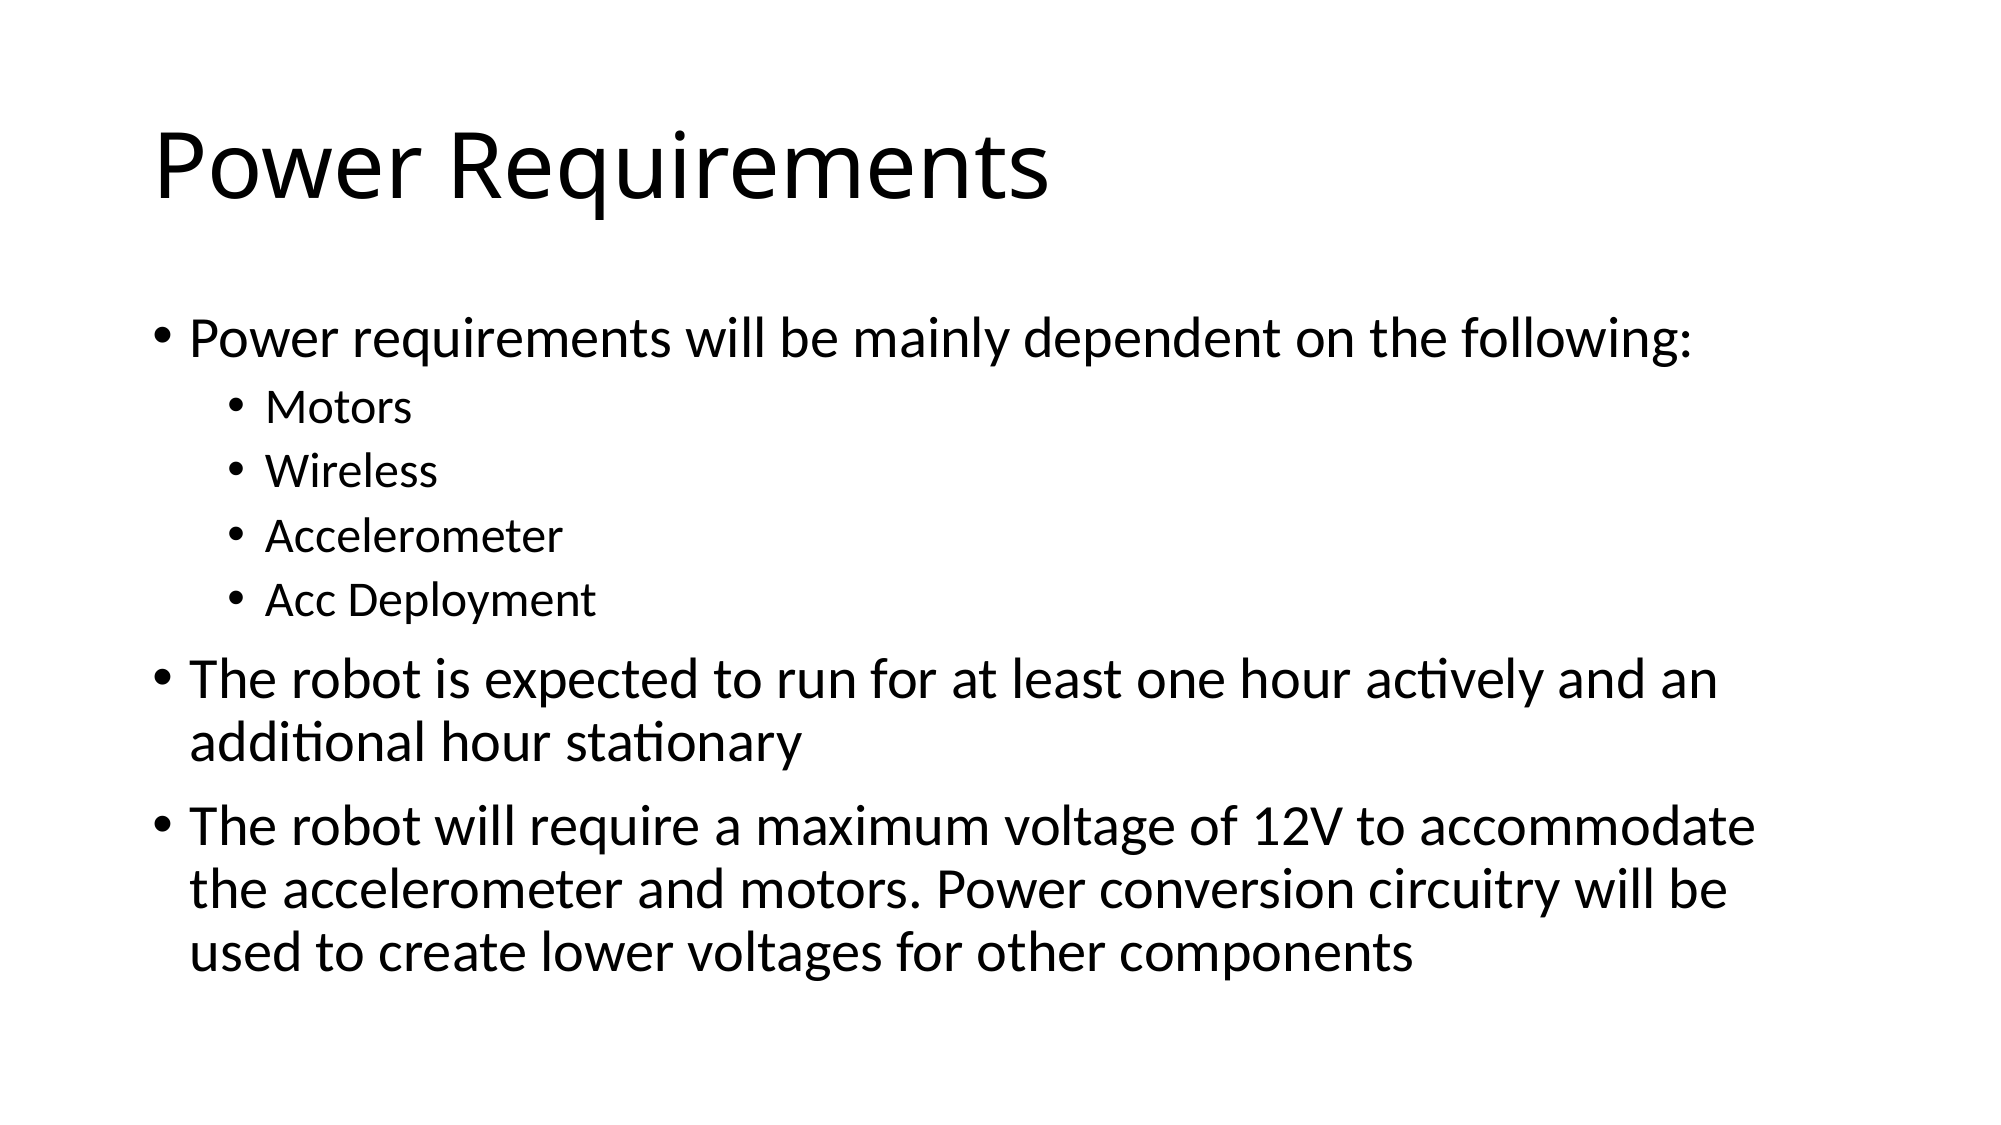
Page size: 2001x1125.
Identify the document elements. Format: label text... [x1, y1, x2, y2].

title Power Requirements [137, 59, 1863, 278]
list Power requirements will be mainly dependent on the following: Motors Wireless Accelerometer Acc Deployment The robot is expected to run for at least one hour actively and an additional hour stationary The robot will require a maximum voltage of 12V to accommodate the accelerometer and motors. Power conversion circuitry will be used to create lower voltages for other components [137, 299, 1863, 1014]
